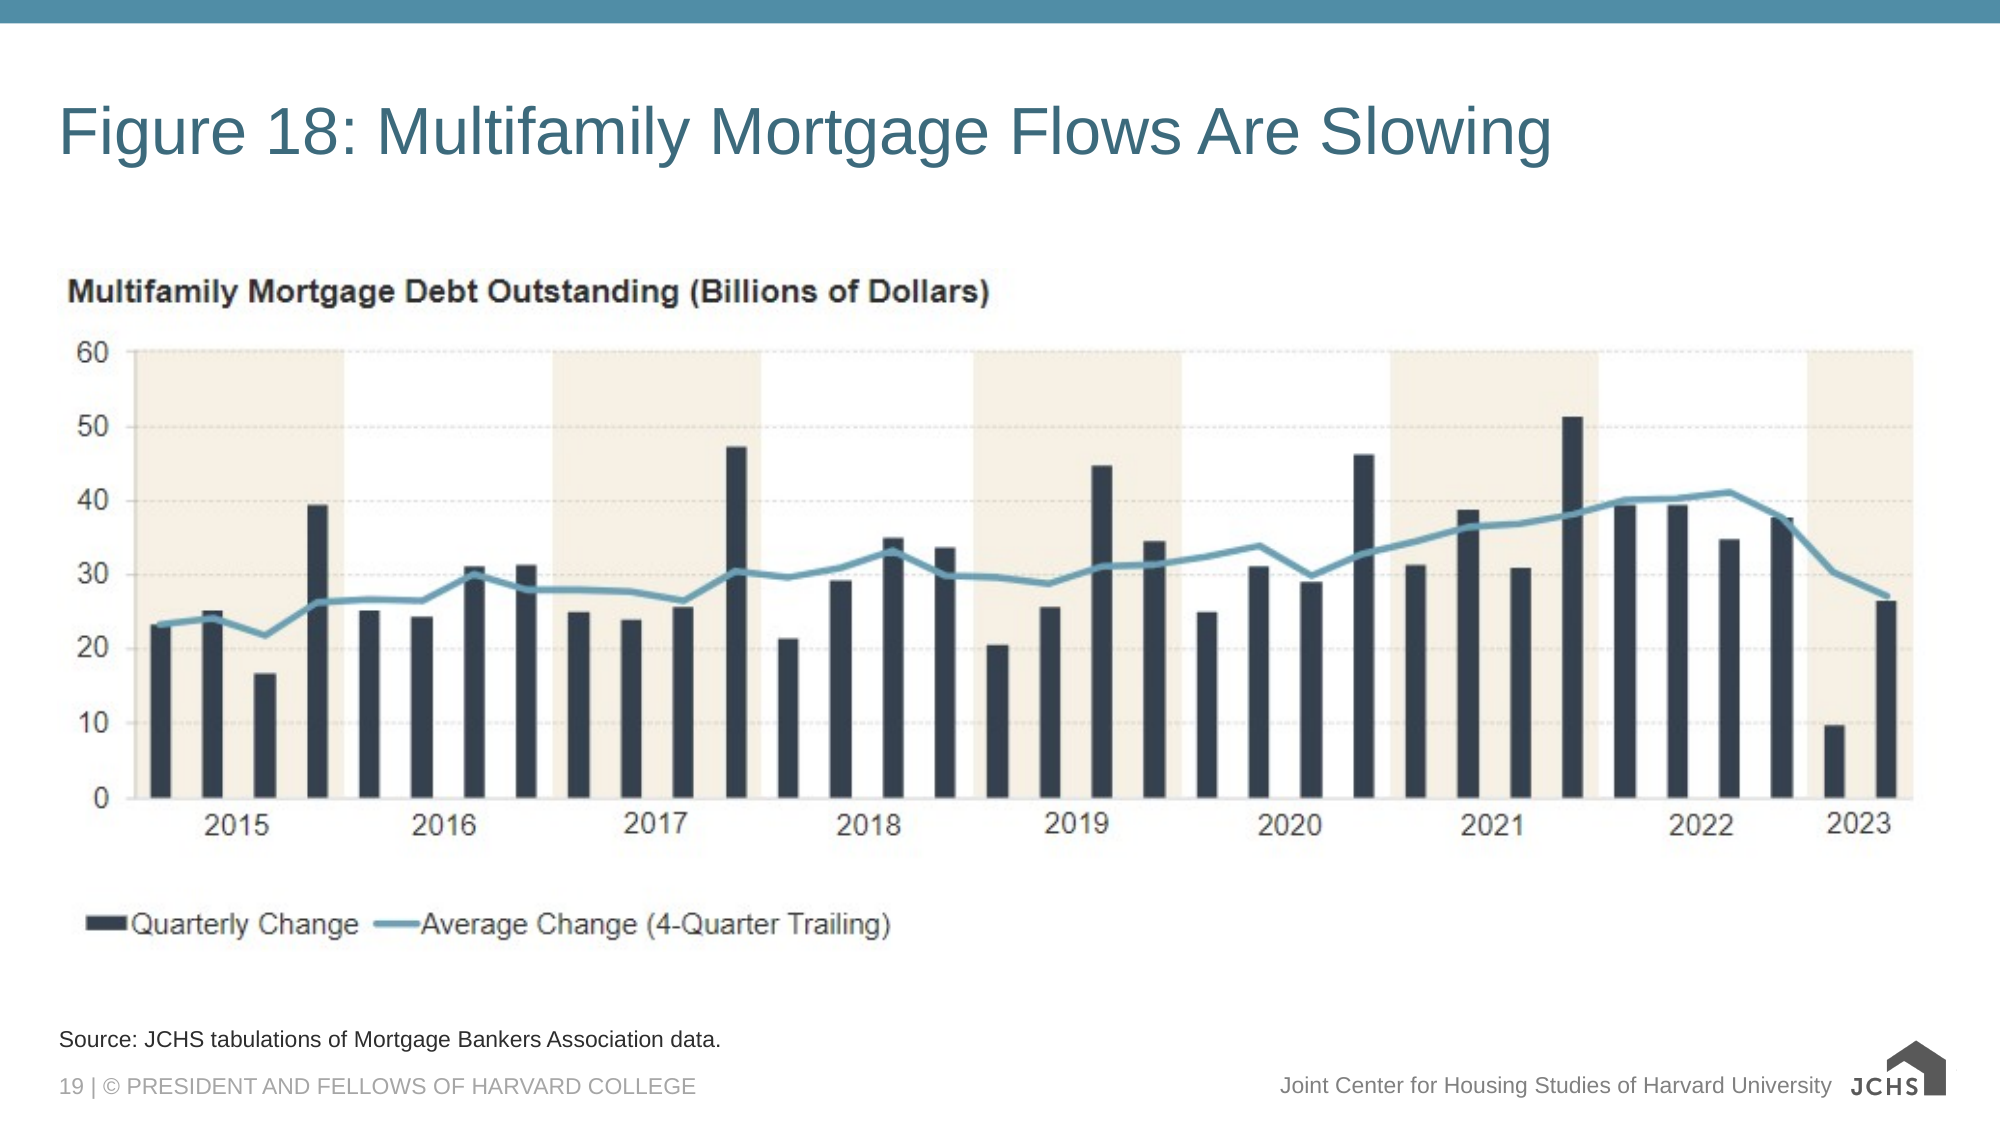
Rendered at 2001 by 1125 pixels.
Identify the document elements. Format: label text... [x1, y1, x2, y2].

picture [1839, 1031, 1957, 1105]
title Figure 18: Multifamily Mortgage Flows Are Slowing [43, 59, 1942, 206]
list Source: JCHS tabulations of Mortgage Bankers Association data. [43, 972, 1807, 1060]
picture [57, 268, 1937, 952]
